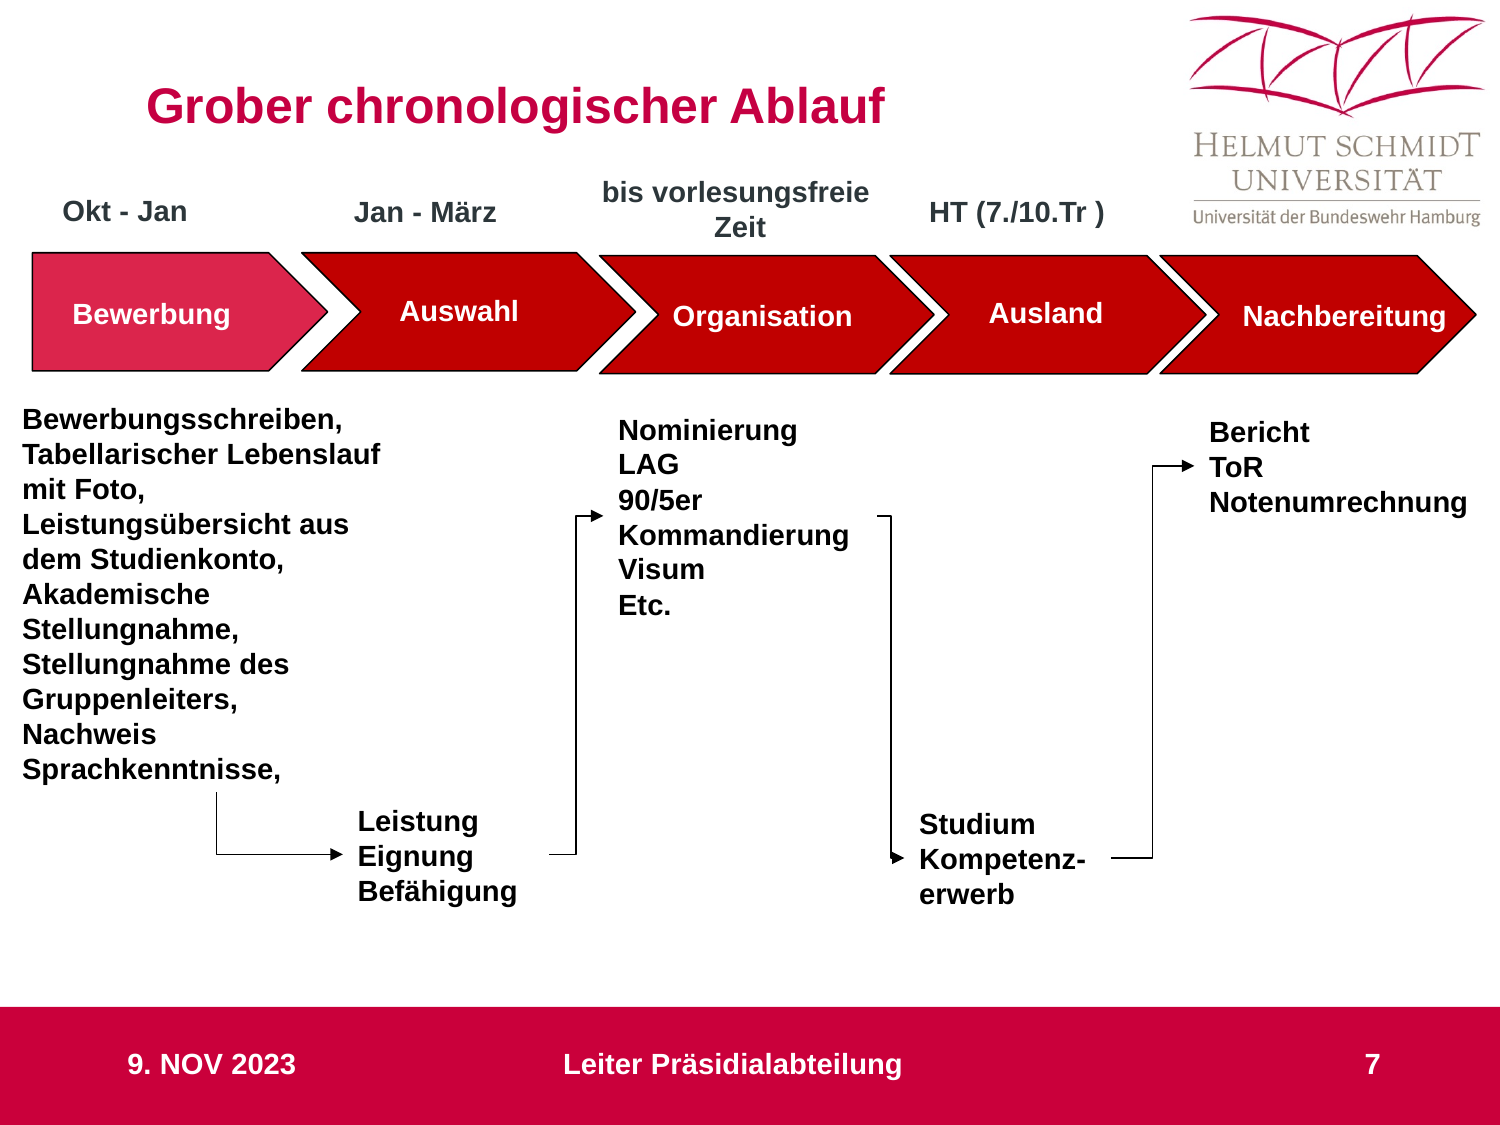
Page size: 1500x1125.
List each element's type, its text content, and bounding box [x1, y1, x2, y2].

text_box Okt - Jan [47, 184, 203, 235]
text_box bis vorlesungsfreie Zeit [587, 165, 894, 251]
text_box [32, 252, 328, 371]
footer Leiter Präsidialabteilung [458, 1037, 1009, 1113]
slide_number 7 [1033, 1037, 1396, 1113]
text_box [599, 255, 935, 374]
text_box Ausland [973, 286, 1199, 337]
text_box HT (7./10.Tr ) [914, 185, 1121, 236]
text_box [301, 252, 636, 371]
text_box Nominierung LAG 90/5er Kommandierung Visum Etc. [603, 403, 878, 629]
text_box Bewerbung [57, 288, 282, 338]
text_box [876, 516, 905, 859]
text_box Leistung Eignung Befähigung [342, 794, 550, 915]
picture [1182, 7, 1491, 232]
text_box Jan - März [339, 185, 513, 236]
text_box [890, 255, 1184, 374]
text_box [548, 516, 604, 856]
text_box Studium Kompetenz- erwerb [904, 798, 1111, 918]
text_box [1199, 307, 1207, 322]
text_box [250, 762, 309, 890]
text_box Bewerbungsschreiben, Tabellarischer Lebenslauf mit Foto, Leistungsübersicht aus dem Studienkonto, Akademische Stellungnahme, Stellungnahme des Gruppenleiters, Nachweis Sprachkenntnisse, [7, 393, 426, 793]
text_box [1110, 466, 1195, 859]
text_box Nachbereitung [1227, 289, 1475, 340]
text_box Organisation [657, 289, 883, 340]
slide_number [112, 1037, 433, 1113]
text_box Auswahl [384, 285, 609, 336]
title Grober chronologischer Ablauf [131, 9, 1179, 198]
text_box Bericht ToR Notenumrechnung [1194, 406, 1486, 526]
text_box [1160, 255, 1451, 374]
